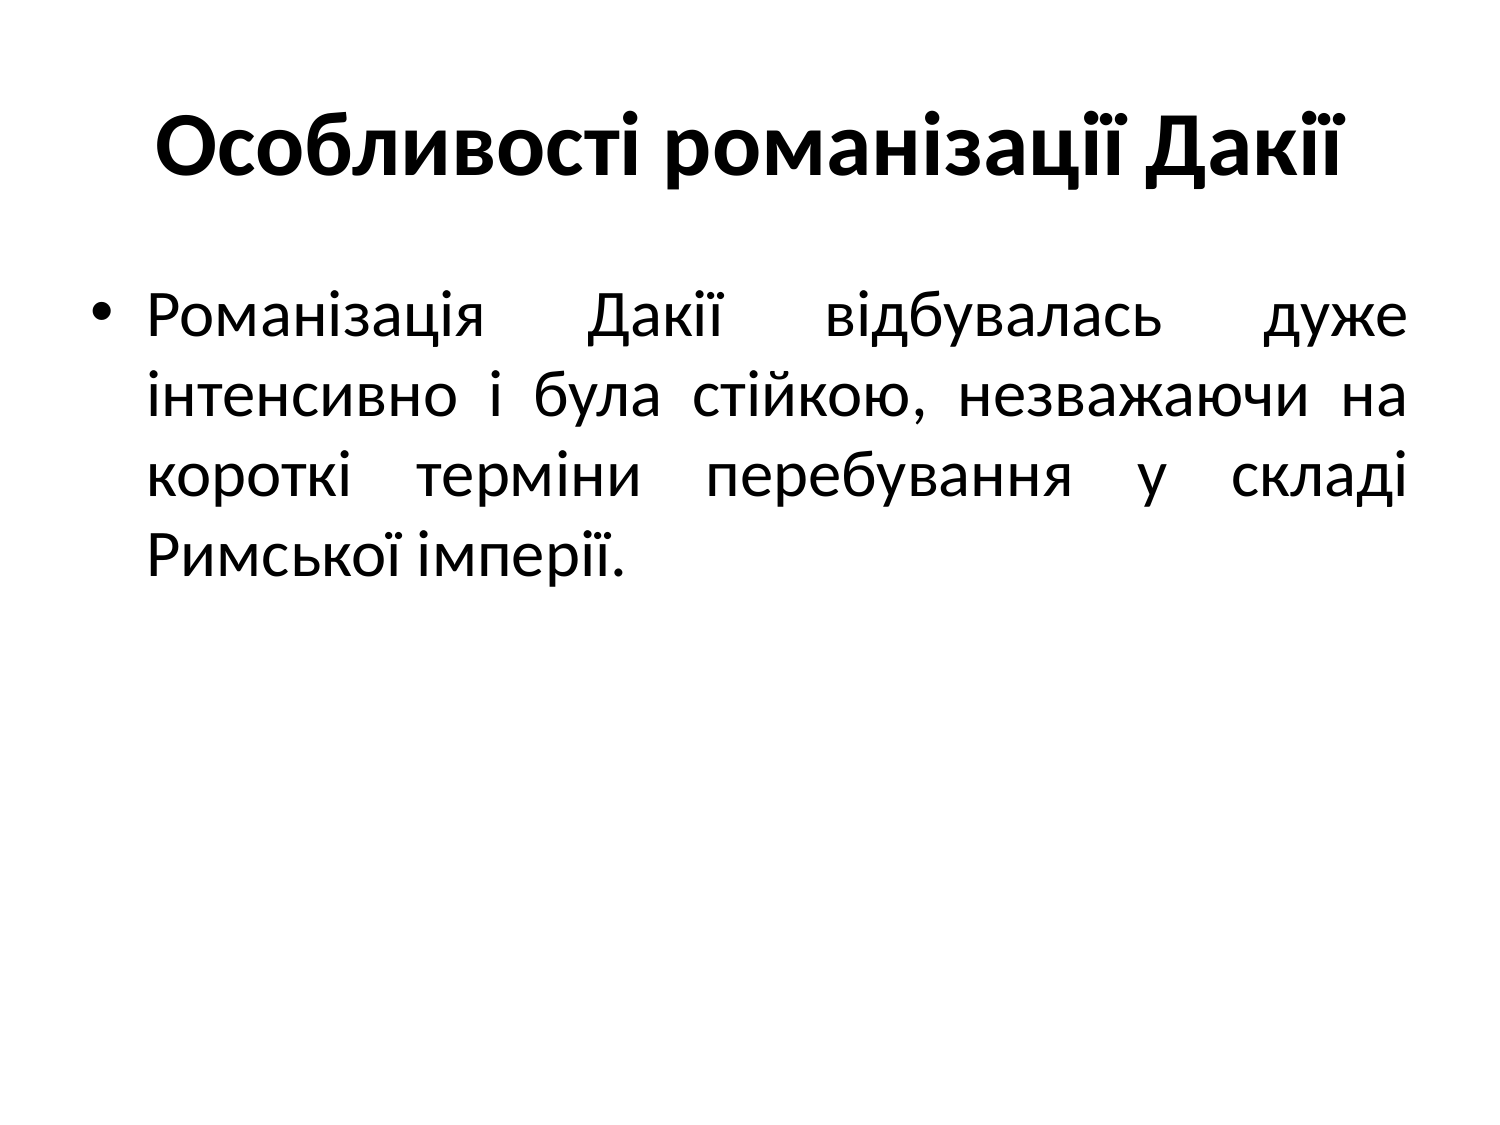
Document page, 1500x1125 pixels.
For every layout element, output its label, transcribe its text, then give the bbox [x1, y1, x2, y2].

title Особливості романізації Дакії [75, 45, 1425, 233]
list Романізація Дакії відбувалась дуже інтенсивно і була стійкою, незважаючи на короткі терміни перебування у складі Римської імперії. [75, 262, 1425, 1005]
